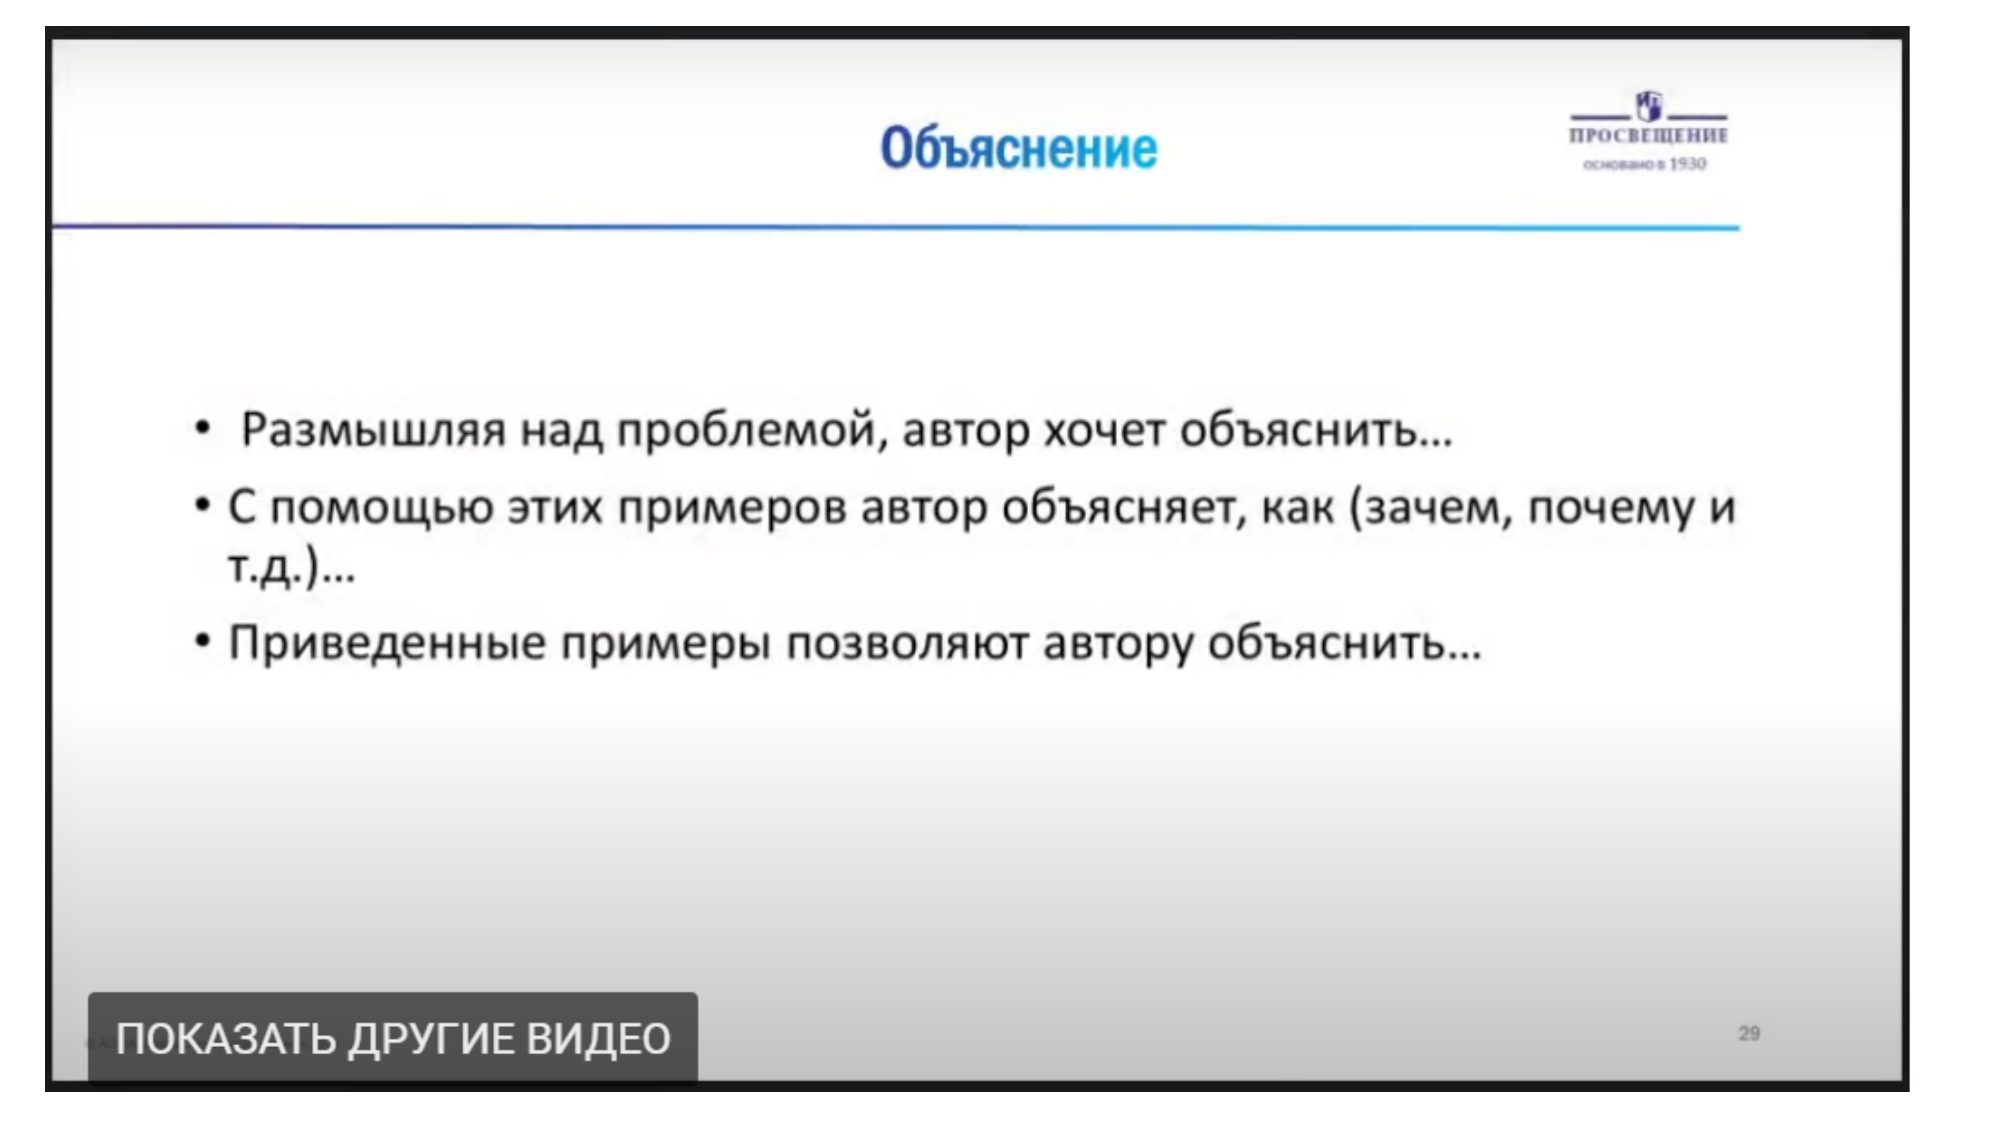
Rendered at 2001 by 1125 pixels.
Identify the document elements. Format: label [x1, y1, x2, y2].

list [45, 26, 1910, 1092]
